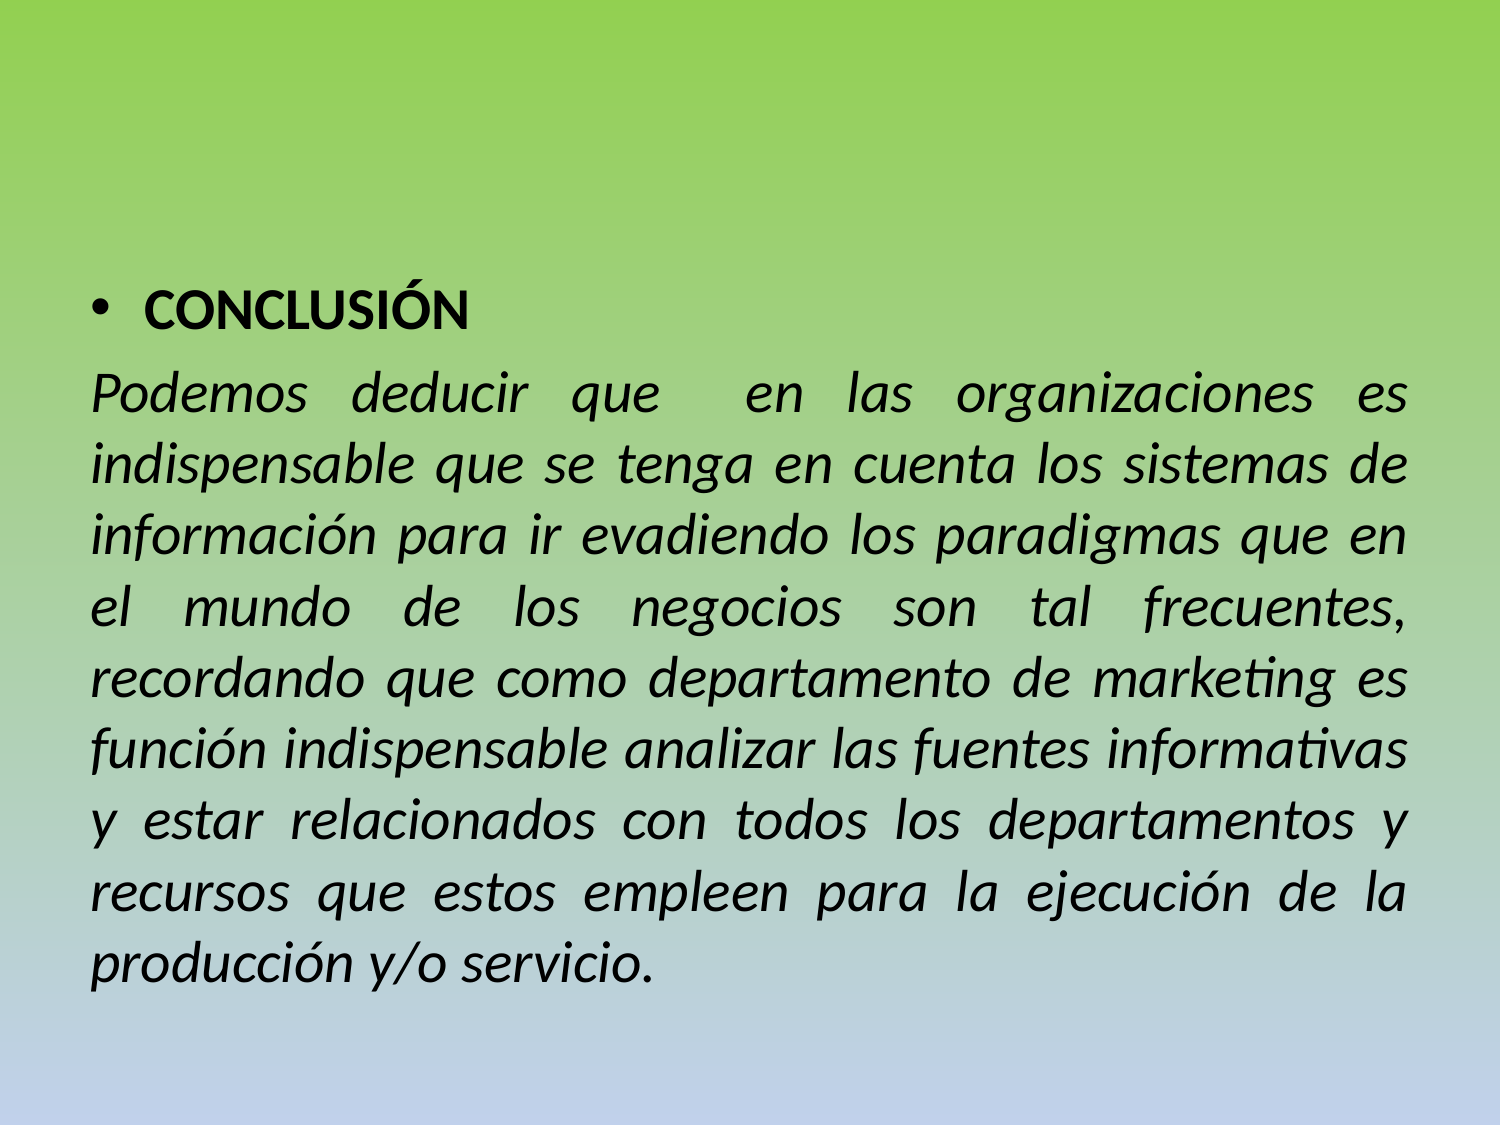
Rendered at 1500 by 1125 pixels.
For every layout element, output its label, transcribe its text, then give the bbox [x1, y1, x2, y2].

list CONCLUSIÓN Podemos deducir que en las organizaciones es indispensable que se tenga en cuenta los sistemas de información para ir evadiendo los paradigmas que en el mundo de los negocios son tal frecuentes, recordando que como departamento de marketing es función indispensable analizar las fuentes informativas y estar relacionados con todos los departamentos y recursos que estos empleen para la ejecución de la producción y/o servicio. [75, 262, 1425, 1005]
